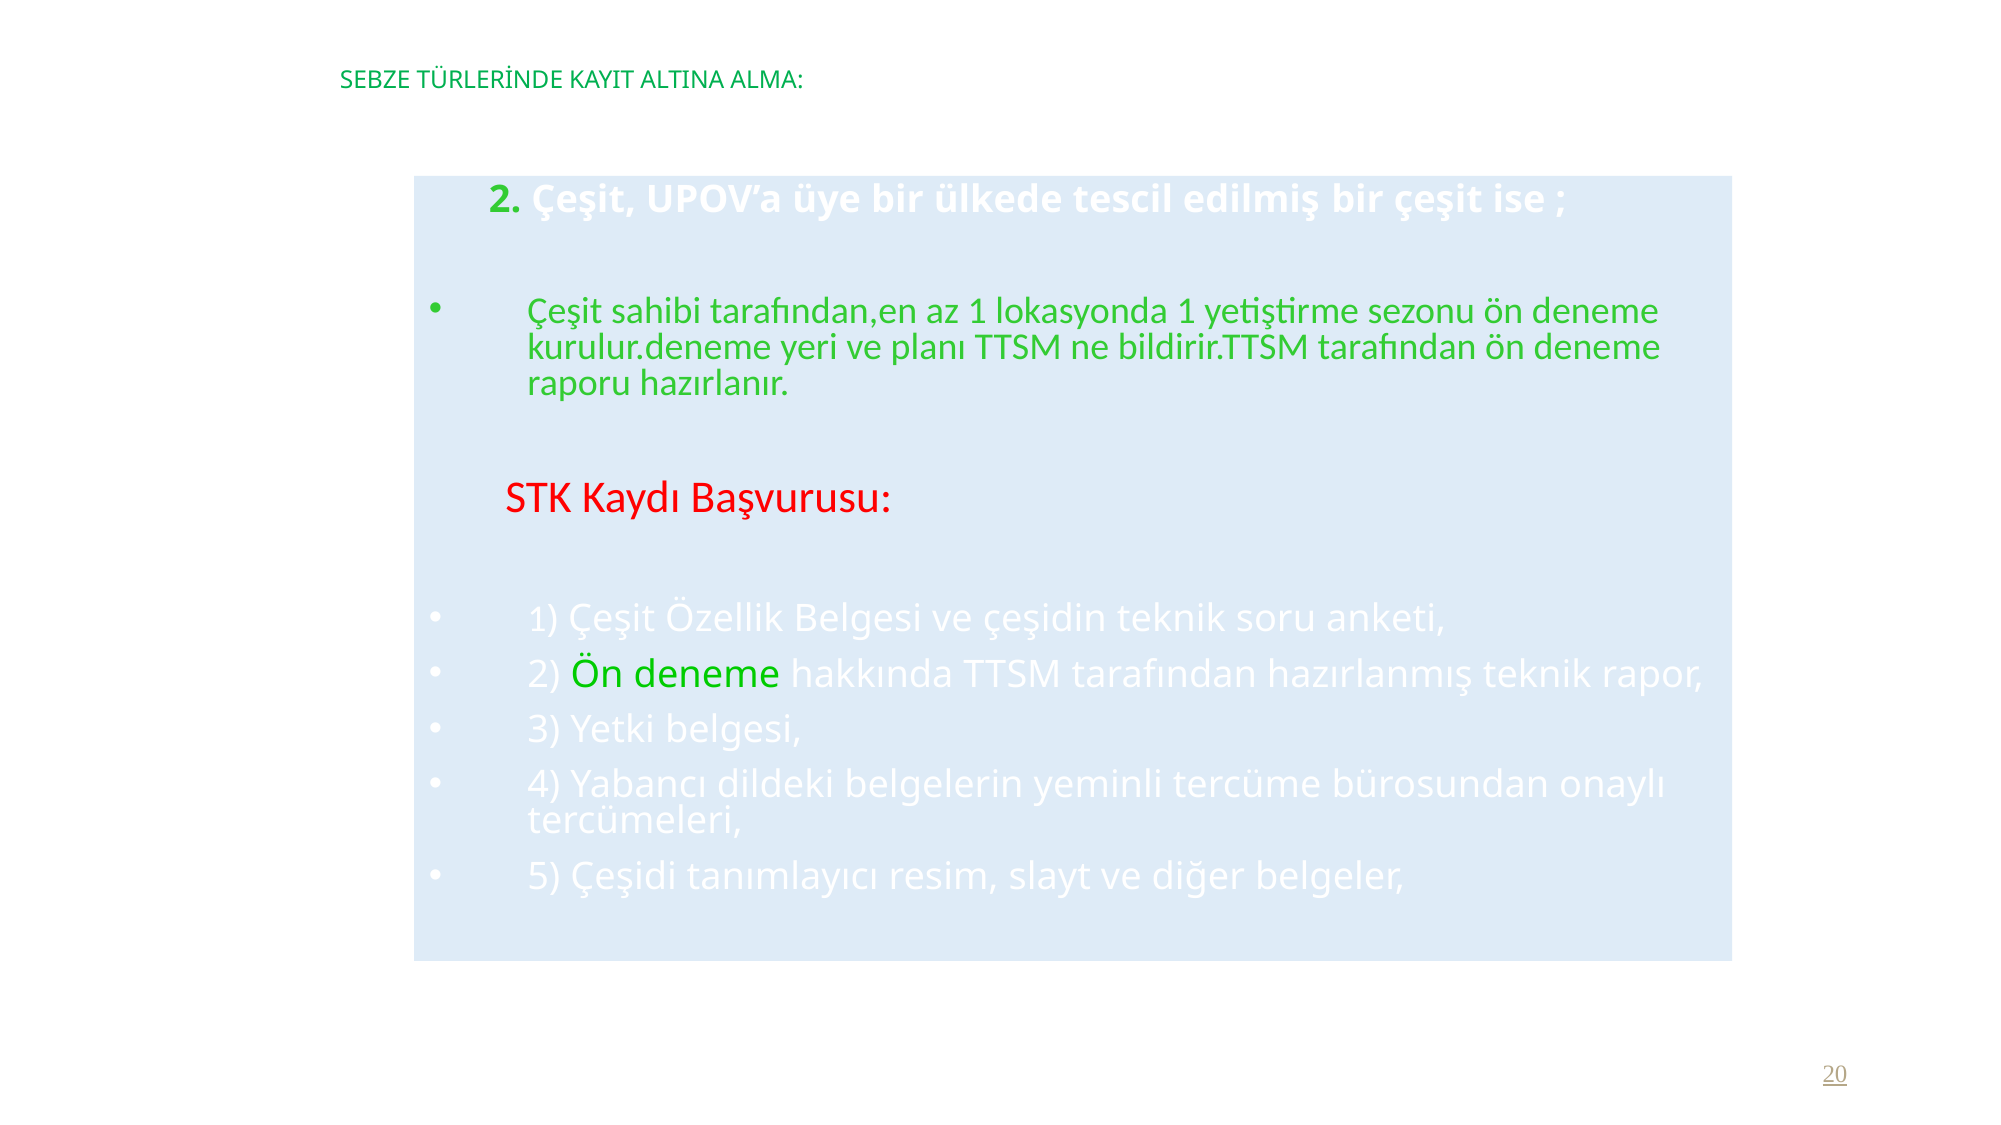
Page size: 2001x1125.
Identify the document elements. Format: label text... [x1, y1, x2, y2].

title SEBZE TÜRLERİNDE KAYIT ALTINA ALMA: [324, 45, 1675, 106]
slide_number 20 [1412, 1042, 1863, 1103]
list 2. Çeşit, UPOV’a üye bir ülkede tescil edilmiş bir çeşit ise ; Çeşit sahibi tarafından,en az 1 lokasyonda 1 yetiştirme sezonu ön deneme kurulur.deneme yeri ve planı TTSM ne bildirir.TTSM tarafından ön deneme raporu hazırlanır. STK Kaydı Başvurusu: 1) Çeşit Özellik Belgesi ve çeşidin teknik soru anketi, 2) Ön deneme hakkında TTSM tarafından hazırlanmış teknik rapor, 3) Yetki belgesi, 4) Yabancı dildeki belgelerin yeminli tercüme bürosundan onaylı tercümeleri, 5) Çeşidi tanımlayıcı resim, slayt ve diğer belgeler, [414, 175, 1733, 961]
